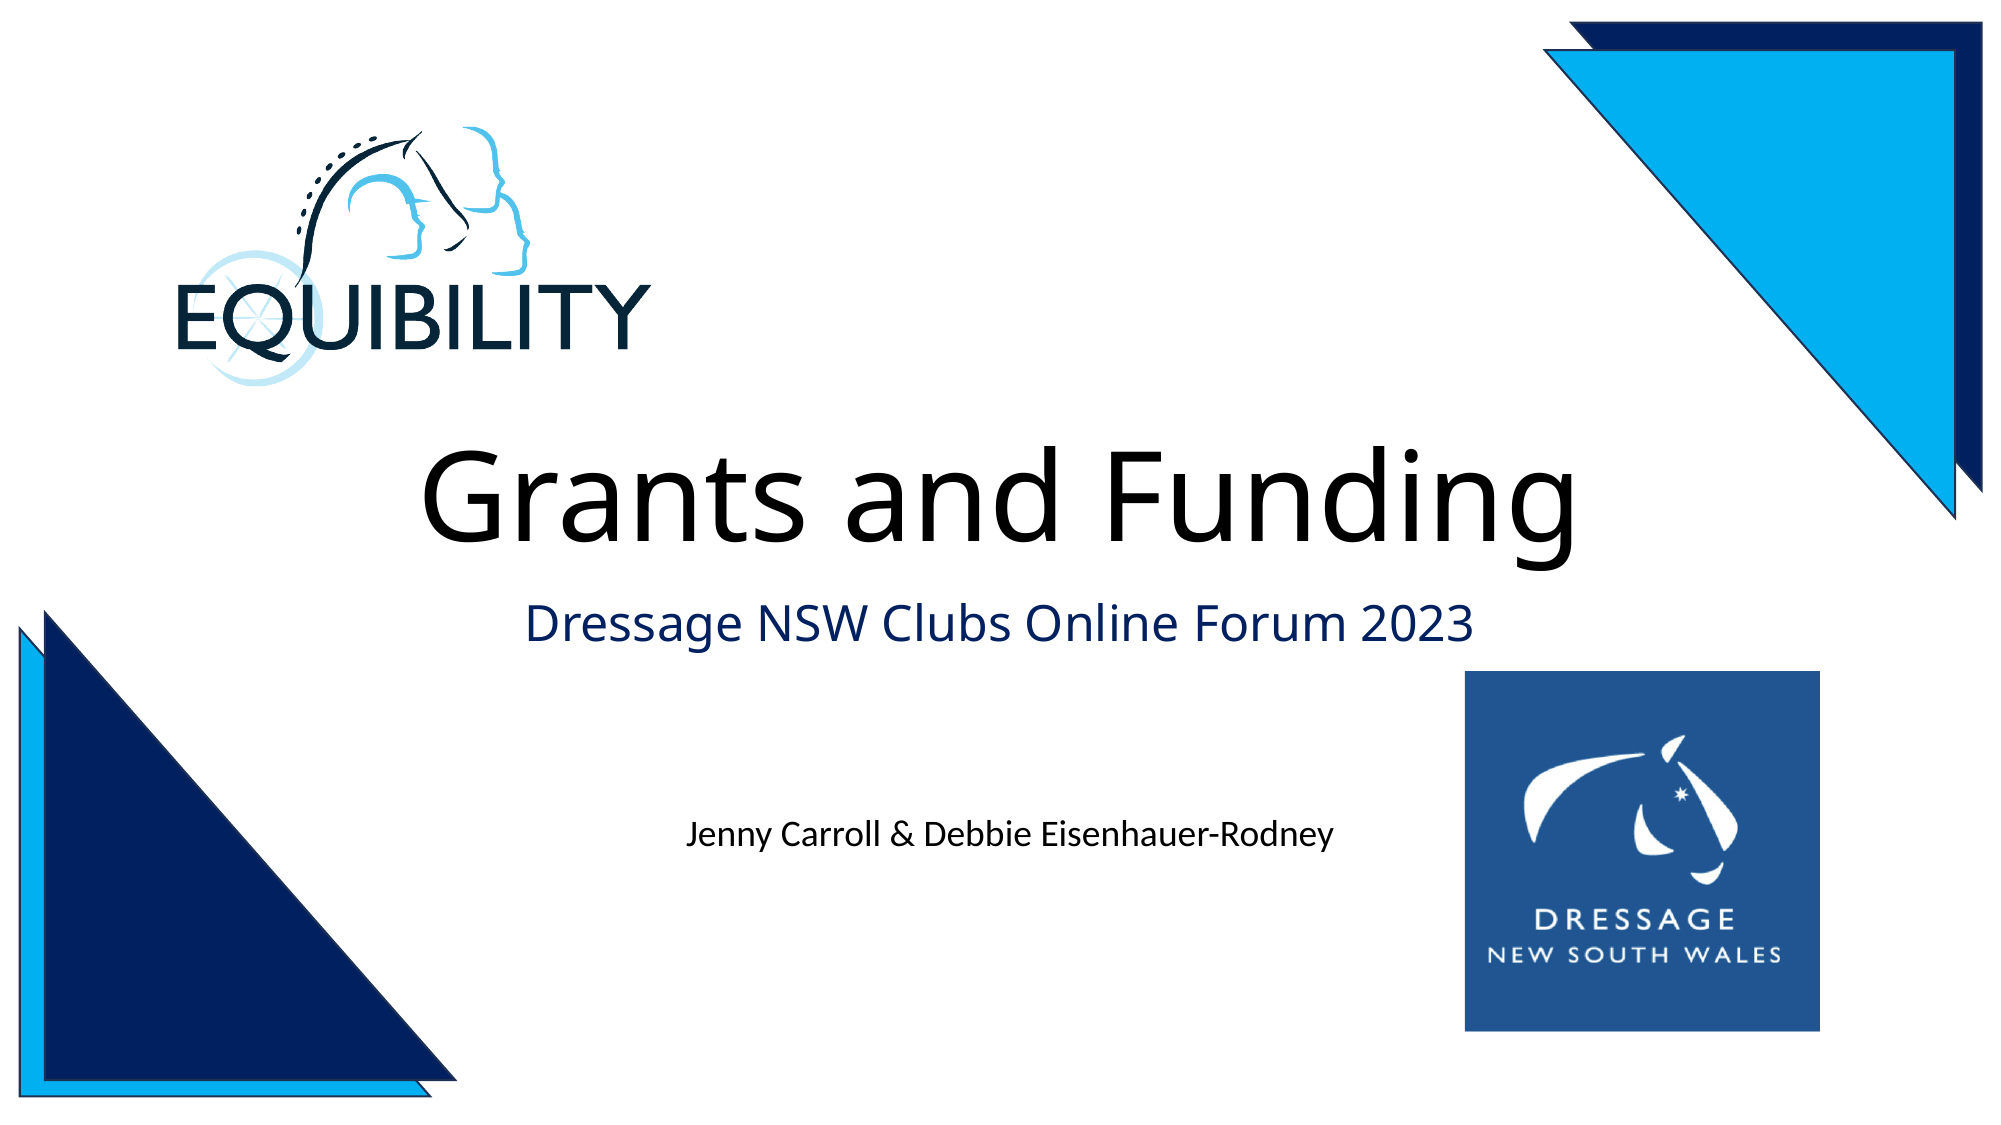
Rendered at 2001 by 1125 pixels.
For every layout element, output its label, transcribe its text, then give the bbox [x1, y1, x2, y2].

text_box [1568, 21, 1983, 494]
text_box [18, 625, 433, 1098]
title Grants and Funding [249, 184, 1750, 576]
text_box [43, 609, 458, 1082]
subtitle Dressage NSW Clubs Online Forum 2023 [249, 590, 1750, 863]
text_box Jenny Carroll & Debbie Eisenhauer-Rodney [671, 801, 1350, 862]
picture [1464, 671, 1822, 1032]
picture [152, 111, 668, 402]
text_box [1542, 49, 1957, 521]
